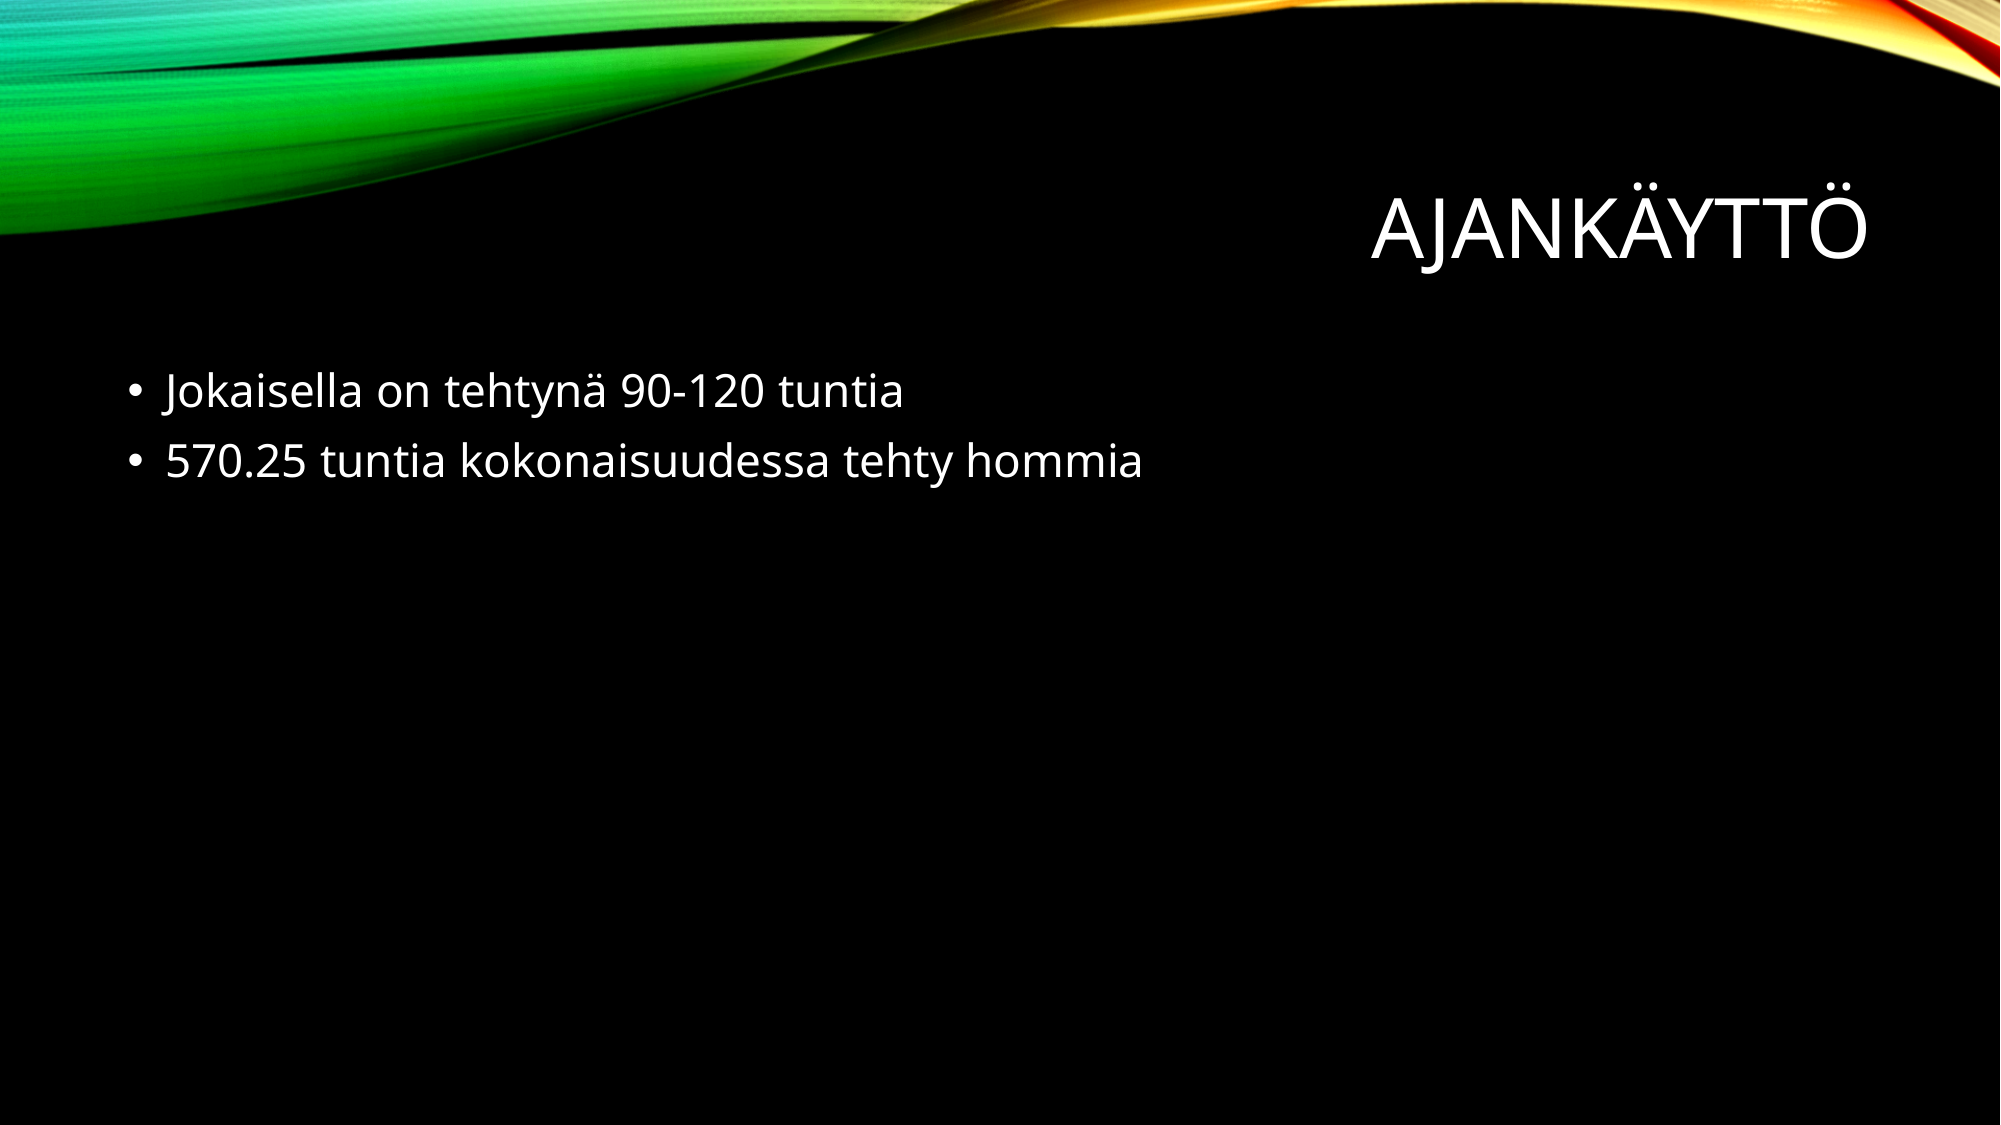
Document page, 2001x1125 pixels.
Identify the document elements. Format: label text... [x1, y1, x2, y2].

list Jokaisella on tehtynä 90-120 tuntia 570.25 tuntia kokonaisuudessa tehty hommia [112, 360, 1888, 1021]
picture [0, 0, 2000, 237]
title Ajankäyttö [474, 125, 1888, 338]
